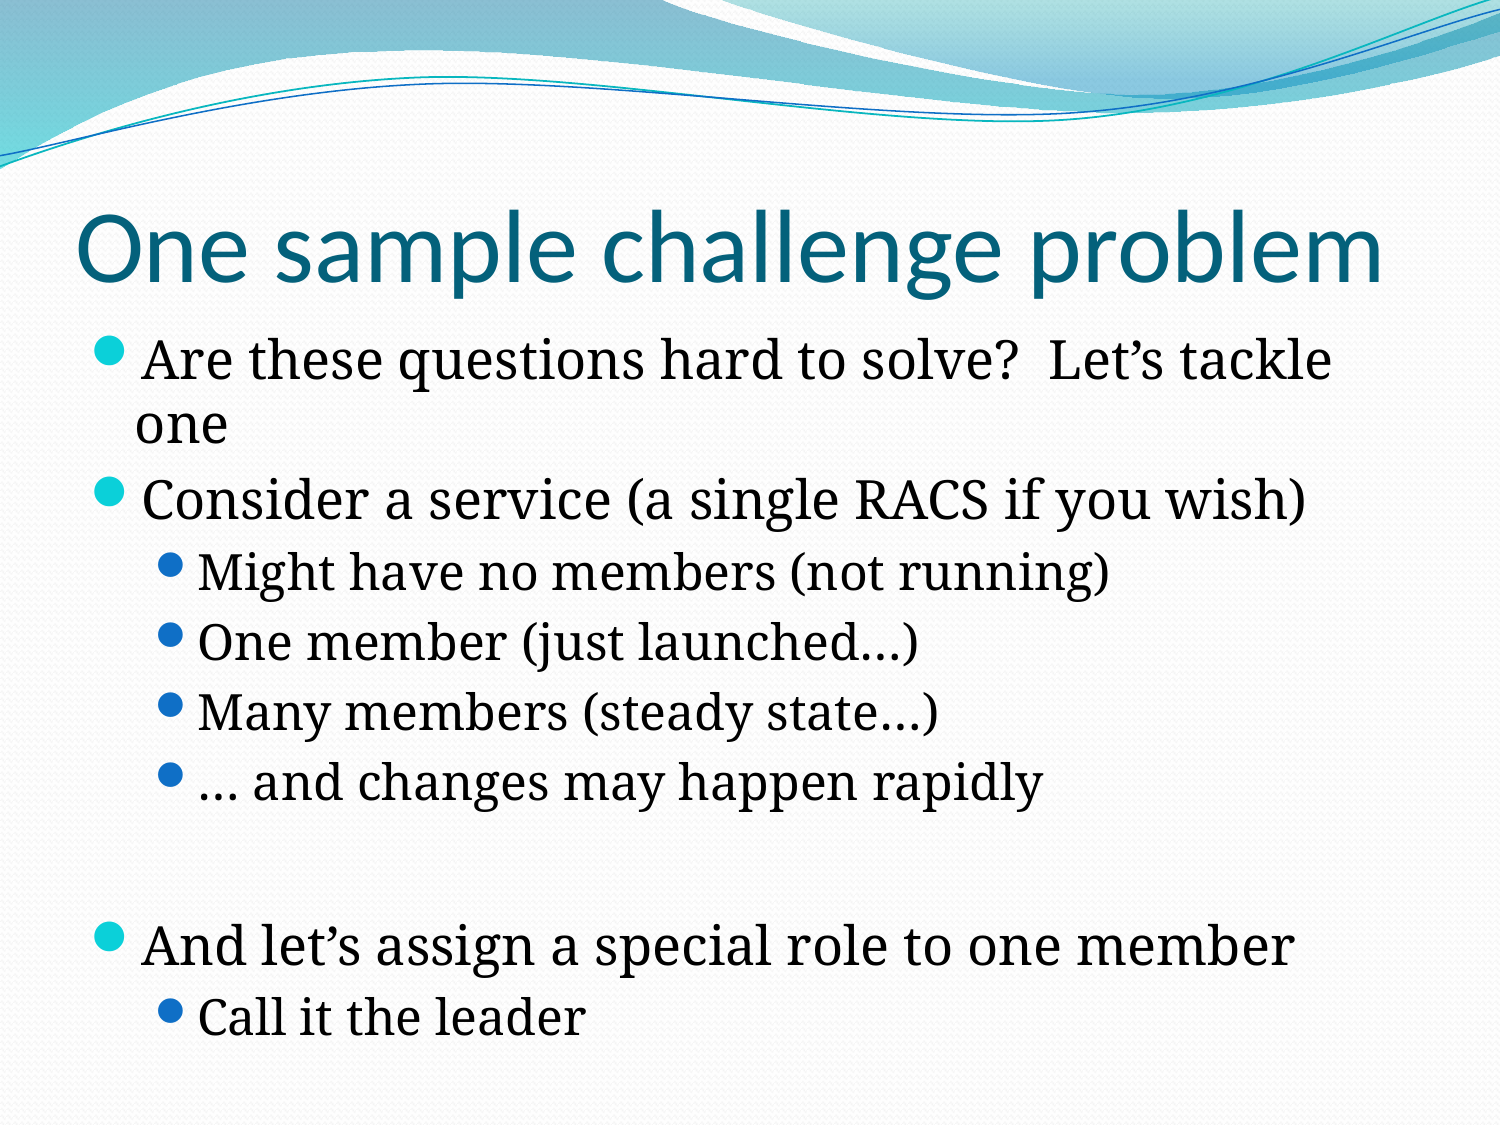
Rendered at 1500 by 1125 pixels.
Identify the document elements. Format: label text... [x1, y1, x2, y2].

title One sample challenge problem [74, 115, 1426, 304]
list Are these questions hard to solve? Let’s tackle one Consider a service (a single RACS if you wish) Might have no members (not running) One member (just launched…) Many members (steady state…) … and changes may happen rapidly And let’s assign a special role to one member Call it the leader [74, 317, 1426, 1038]
